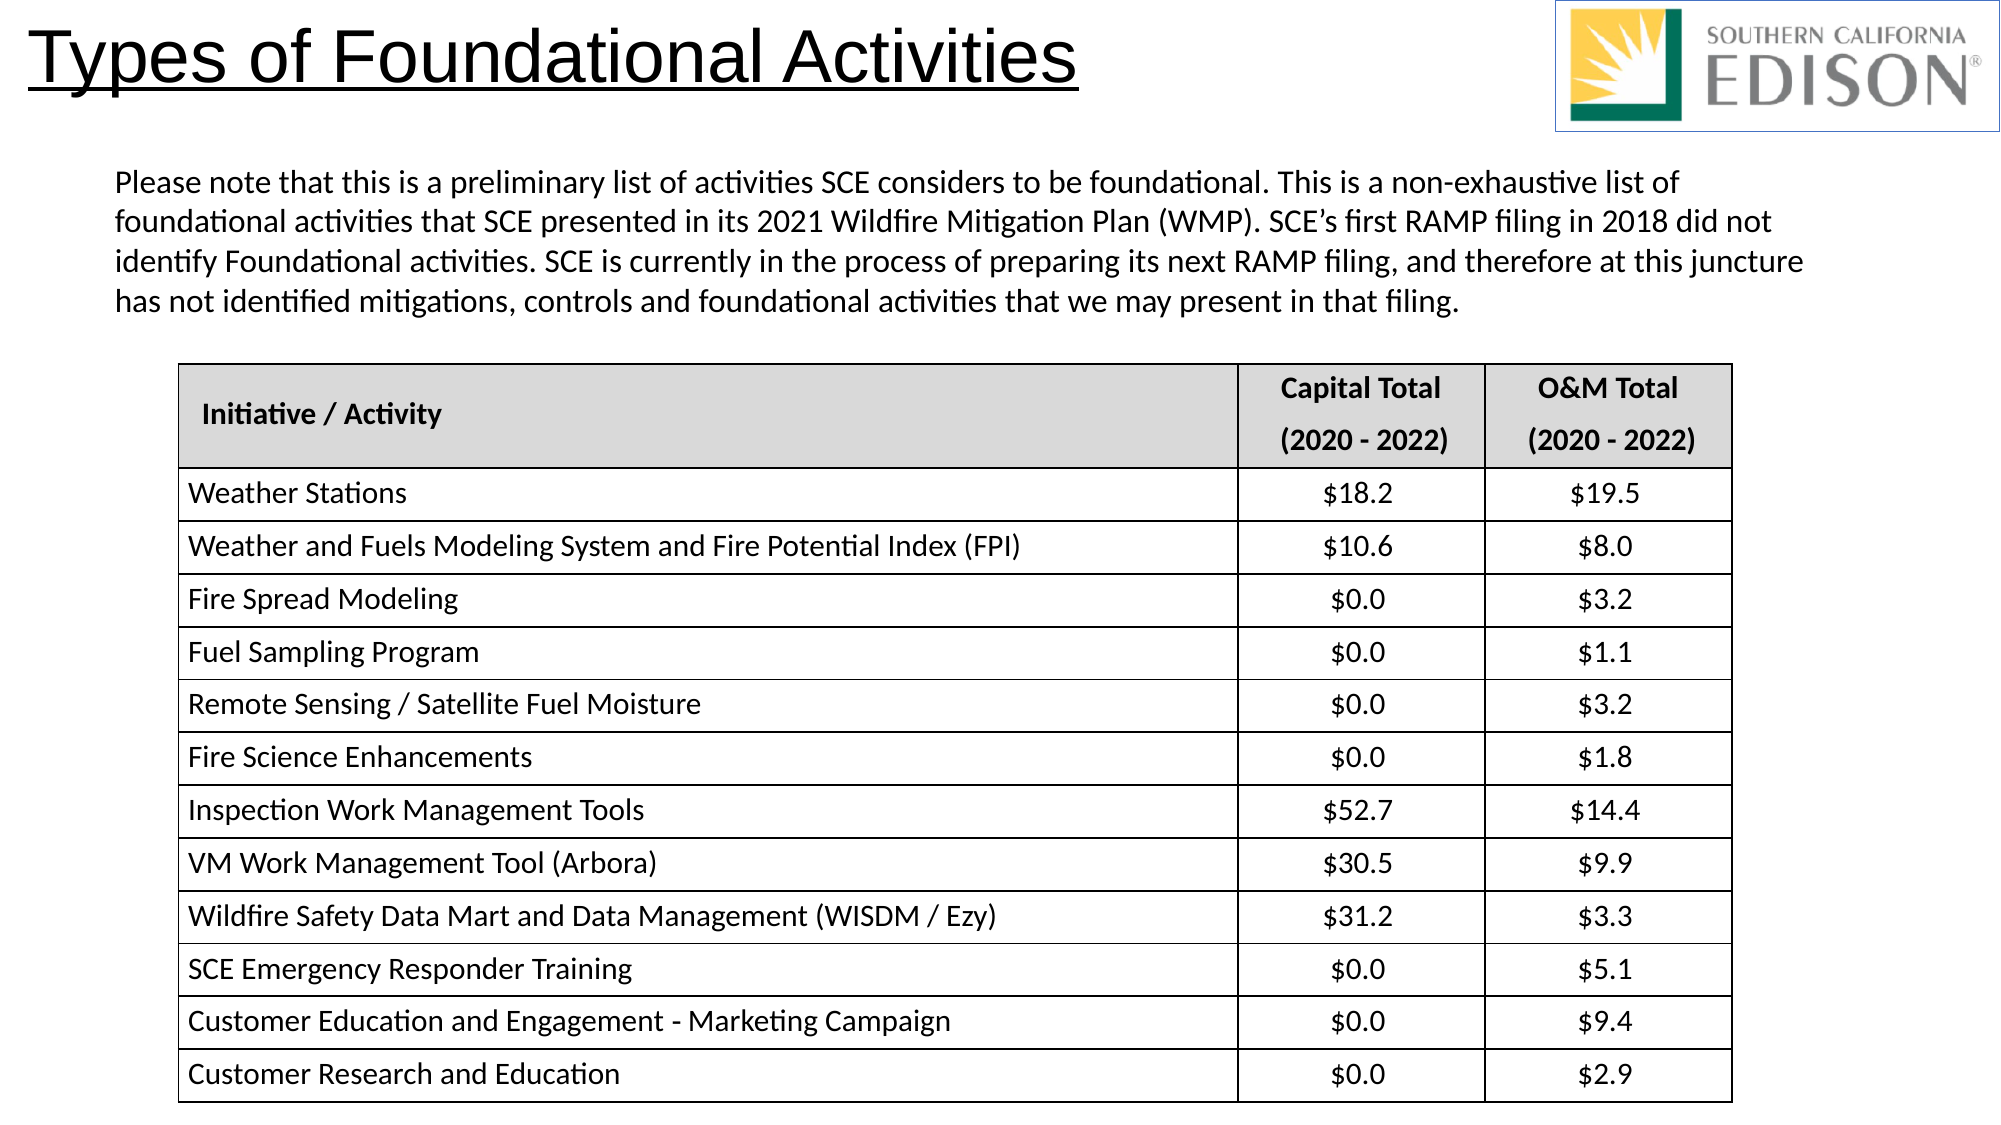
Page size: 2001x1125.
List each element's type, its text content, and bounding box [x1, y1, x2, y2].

table_cell $1.8 [1486, 733, 1731, 784]
table_cell Weather Stations [179, 469, 1237, 520]
table_cell $14.4 [1486, 786, 1731, 837]
table_cell $2.9 [1486, 1050, 1731, 1101]
table_cell $10.6 [1239, 522, 1484, 573]
table_header Capital Total [1239, 365, 1484, 414]
picture [1556, 0, 2000, 131]
table_cell $3.3 [1486, 892, 1731, 943]
table_cell Fuel Sampling Program [179, 628, 1237, 679]
table_cell $0.0 [1239, 944, 1484, 995]
table_cell $19.5 [1486, 469, 1731, 520]
table_cell SCE Emergency Responder Training [179, 944, 1237, 995]
table_cell (2020 - 2022) [1486, 414, 1731, 467]
table_cell Weather and Fuels Modeling System and Fire Potential Index (FPI) [179, 522, 1237, 573]
table_cell Fire Science Enhancements [179, 733, 1237, 784]
table_cell $0.0 [1239, 628, 1484, 679]
table_cell Fire Spread Modeling [179, 575, 1237, 626]
table_cell Customer Education and Engagement ‐ Marketing Campaign [179, 997, 1237, 1048]
table_cell Customer Research and Education [179, 1050, 1237, 1101]
text_box Types of Foundational Activities [0, 0, 1107, 105]
table_cell $1.1 [1486, 628, 1731, 679]
table_cell $9.4 [1486, 997, 1731, 1048]
table_cell $3.2 [1486, 575, 1731, 626]
table_cell $18.2 [1239, 469, 1484, 520]
table_cell $30.5 [1239, 839, 1484, 890]
table_cell $0.0 [1239, 1050, 1484, 1101]
table_cell (2020 - 2022) [1239, 414, 1484, 467]
text_box Please note that this is a preliminary list of activities SCE considers to be foundational. This is a non-exhaustive list of foundational activities that SCE presented in its 2021 Wildfire Mitigation Plan (WMP). SCE’s first RAMP filing in 2018 did not identify Foundational activities. SCE is currently in the process of preparing its next RAMP filing, and therefore at this juncture has not identified mitigations, controls and foundational activities that we may present in that filing. [99, 152, 1853, 327]
table_cell $3.2 [1486, 680, 1731, 731]
table_cell $0.0 [1239, 997, 1484, 1048]
table_header O&M Total [1486, 365, 1731, 414]
table_cell $5.1 [1486, 944, 1731, 995]
table_header Initiative / Activity [179, 365, 1237, 467]
table_cell $31.2 [1239, 892, 1484, 943]
table_cell Wildfire Safety Data Mart and Data Management (WISDM / Ezy) [179, 892, 1237, 943]
table_cell $52.7 [1239, 786, 1484, 837]
table_cell Remote Sensing / Satellite Fuel Moisture [179, 680, 1237, 731]
table_cell VM Work Management Tool (Arbora) [179, 839, 1237, 890]
table_cell Inspection Work Management Tools [179, 786, 1237, 837]
table_cell $0.0 [1239, 575, 1484, 626]
table_cell $8.0 [1486, 522, 1731, 573]
table_cell $0.0 [1239, 680, 1484, 731]
table_cell $0.0 [1239, 733, 1484, 784]
table_cell $9.9 [1486, 839, 1731, 890]
